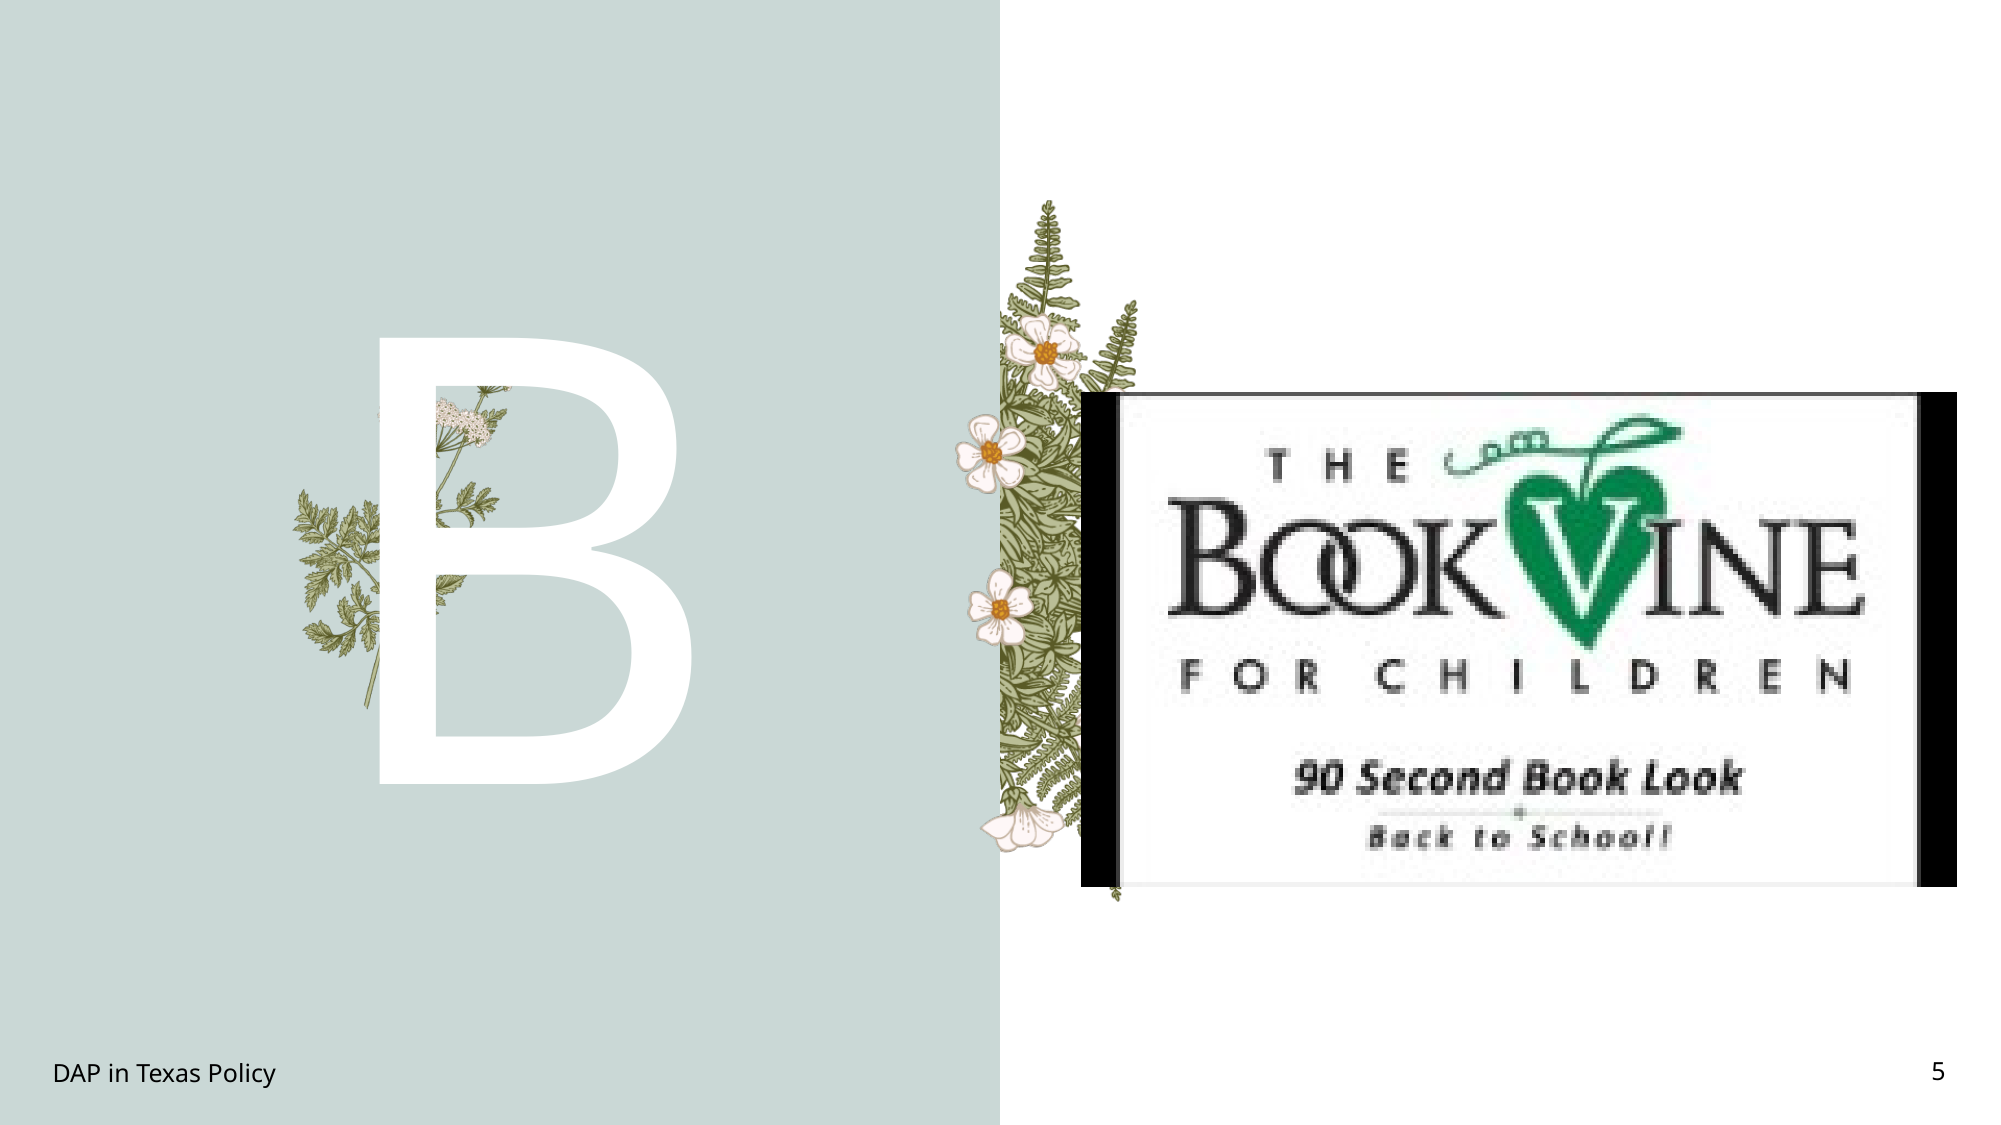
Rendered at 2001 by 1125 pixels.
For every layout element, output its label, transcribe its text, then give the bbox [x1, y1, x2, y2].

picture [947, 190, 1186, 912]
footer DAP in Texas Policy [37, 1042, 713, 1103]
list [1080, 391, 1958, 887]
slide_number 5 [1510, 1042, 1961, 1103]
list B [201, 233, 845, 930]
